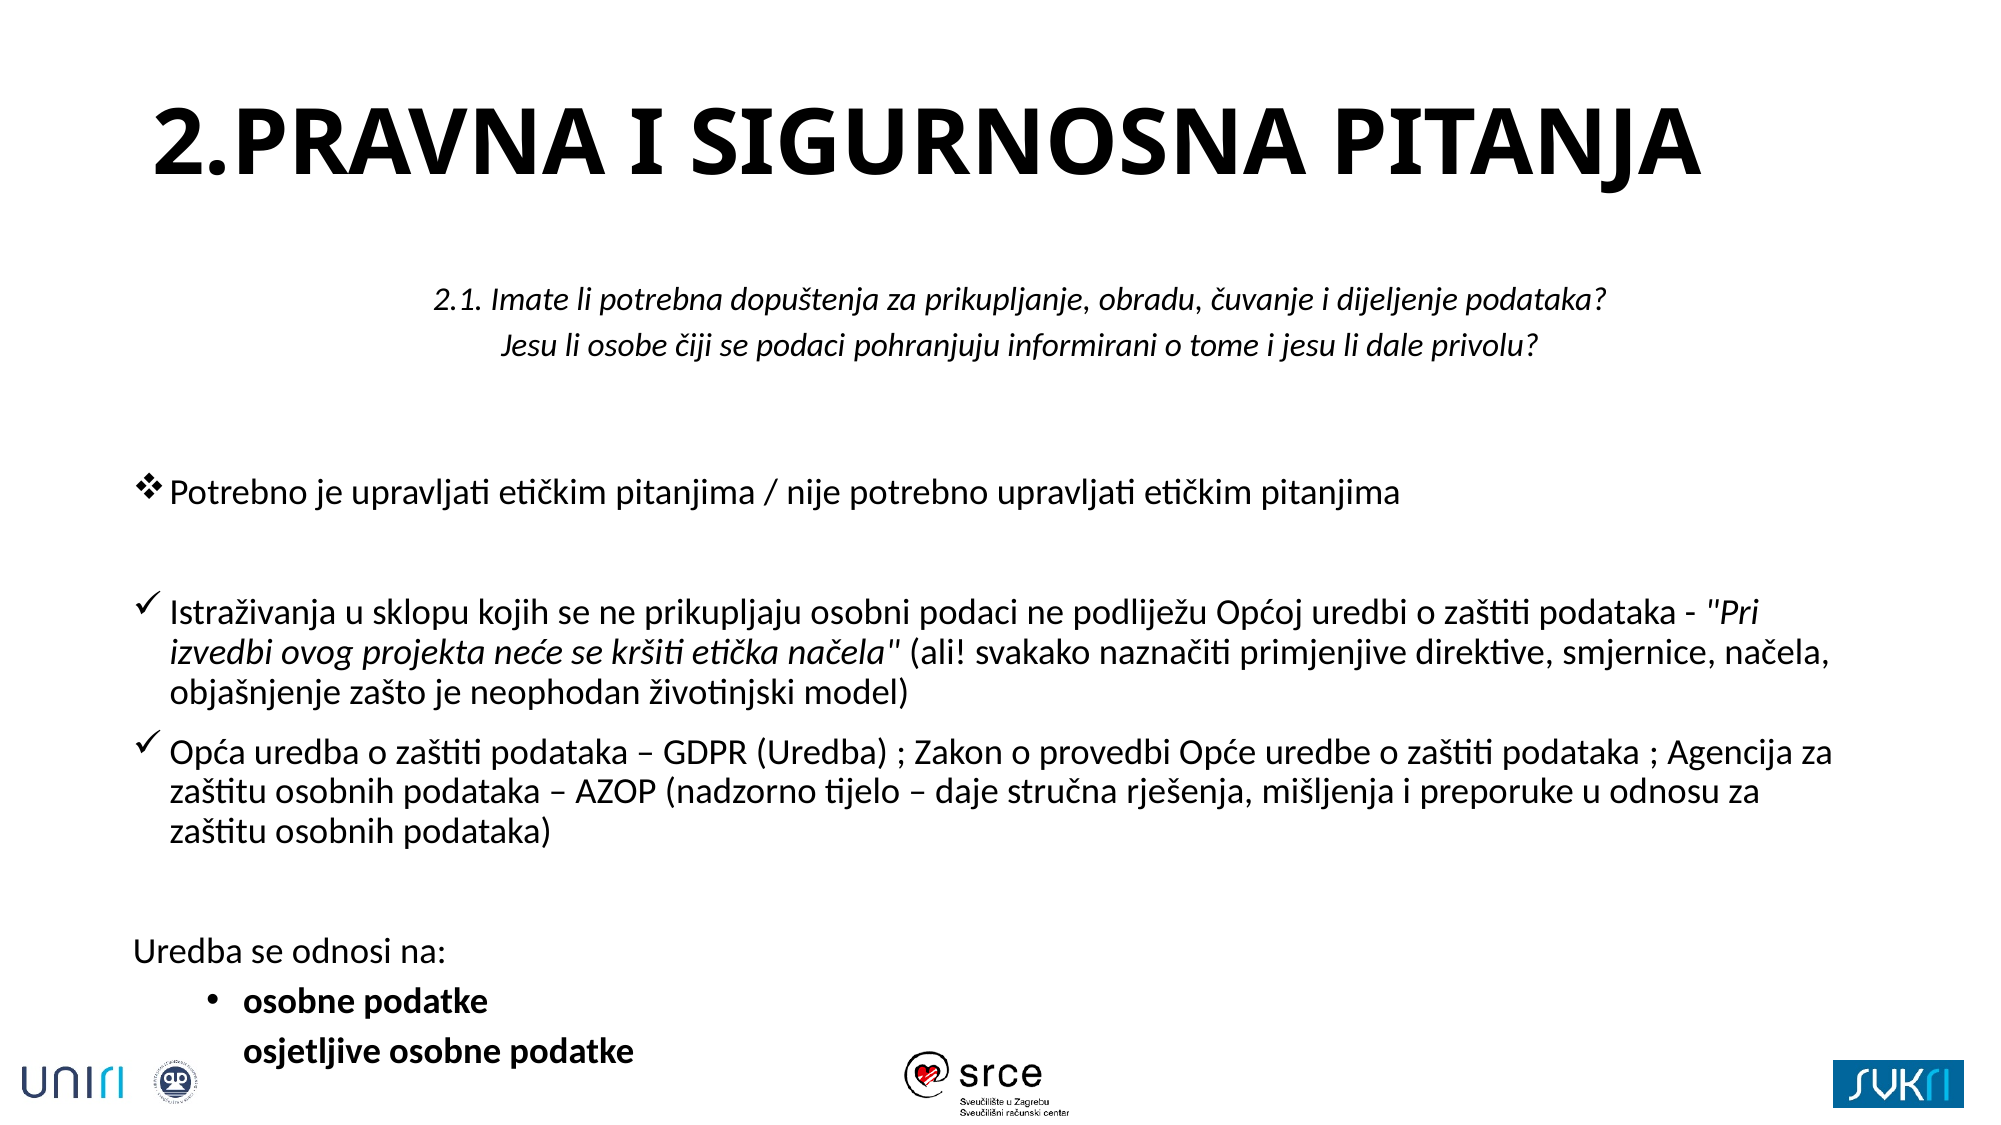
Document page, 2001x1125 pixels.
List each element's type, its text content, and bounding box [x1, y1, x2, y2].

list Potrebno je upravljati etičkim pitanjima / nije potrebno upravljati etičkim pitanjima Istraživanja u sklopu kojih se ne prikupljaju osobni podaci ne podliježu Općoj uredbi o zaštiti podataka - "Pri izvedbi ovog projekta neće se kršiti etička načela" (ali! svakako naznačiti primjenjive direktive, smjernice, načela, objašnjenje zašto je neophodan životinjski model) Opća uredba o zaštiti podataka – GDPR (Uredba) ; Zakon o provedbi Opće uredbe o zaštiti podataka ; Agencija za zaštitu osobnih podataka – AZOP (nadzorno tijelo – daje stručna rješenja, mišljenja i preporuke u odnosu za zaštitu osobnih podataka) Uredba se odnosi na: osobne podatke osjetljive osobne podatke [117, 465, 1863, 1038]
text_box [0, 1038, 1964, 1125]
text_box 2.1. Imate li potrebna dopuštenja za prikupljanje, obradu, čuvanje i dijeljenje podataka? Jesu li osobe čiji se podaci pohranjuju informirani o tome i jesu li dale privolu? [97, 223, 1877, 423]
title 2.PRAVNA I SIGURNOSNA PITANJA [137, 11, 1863, 223]
